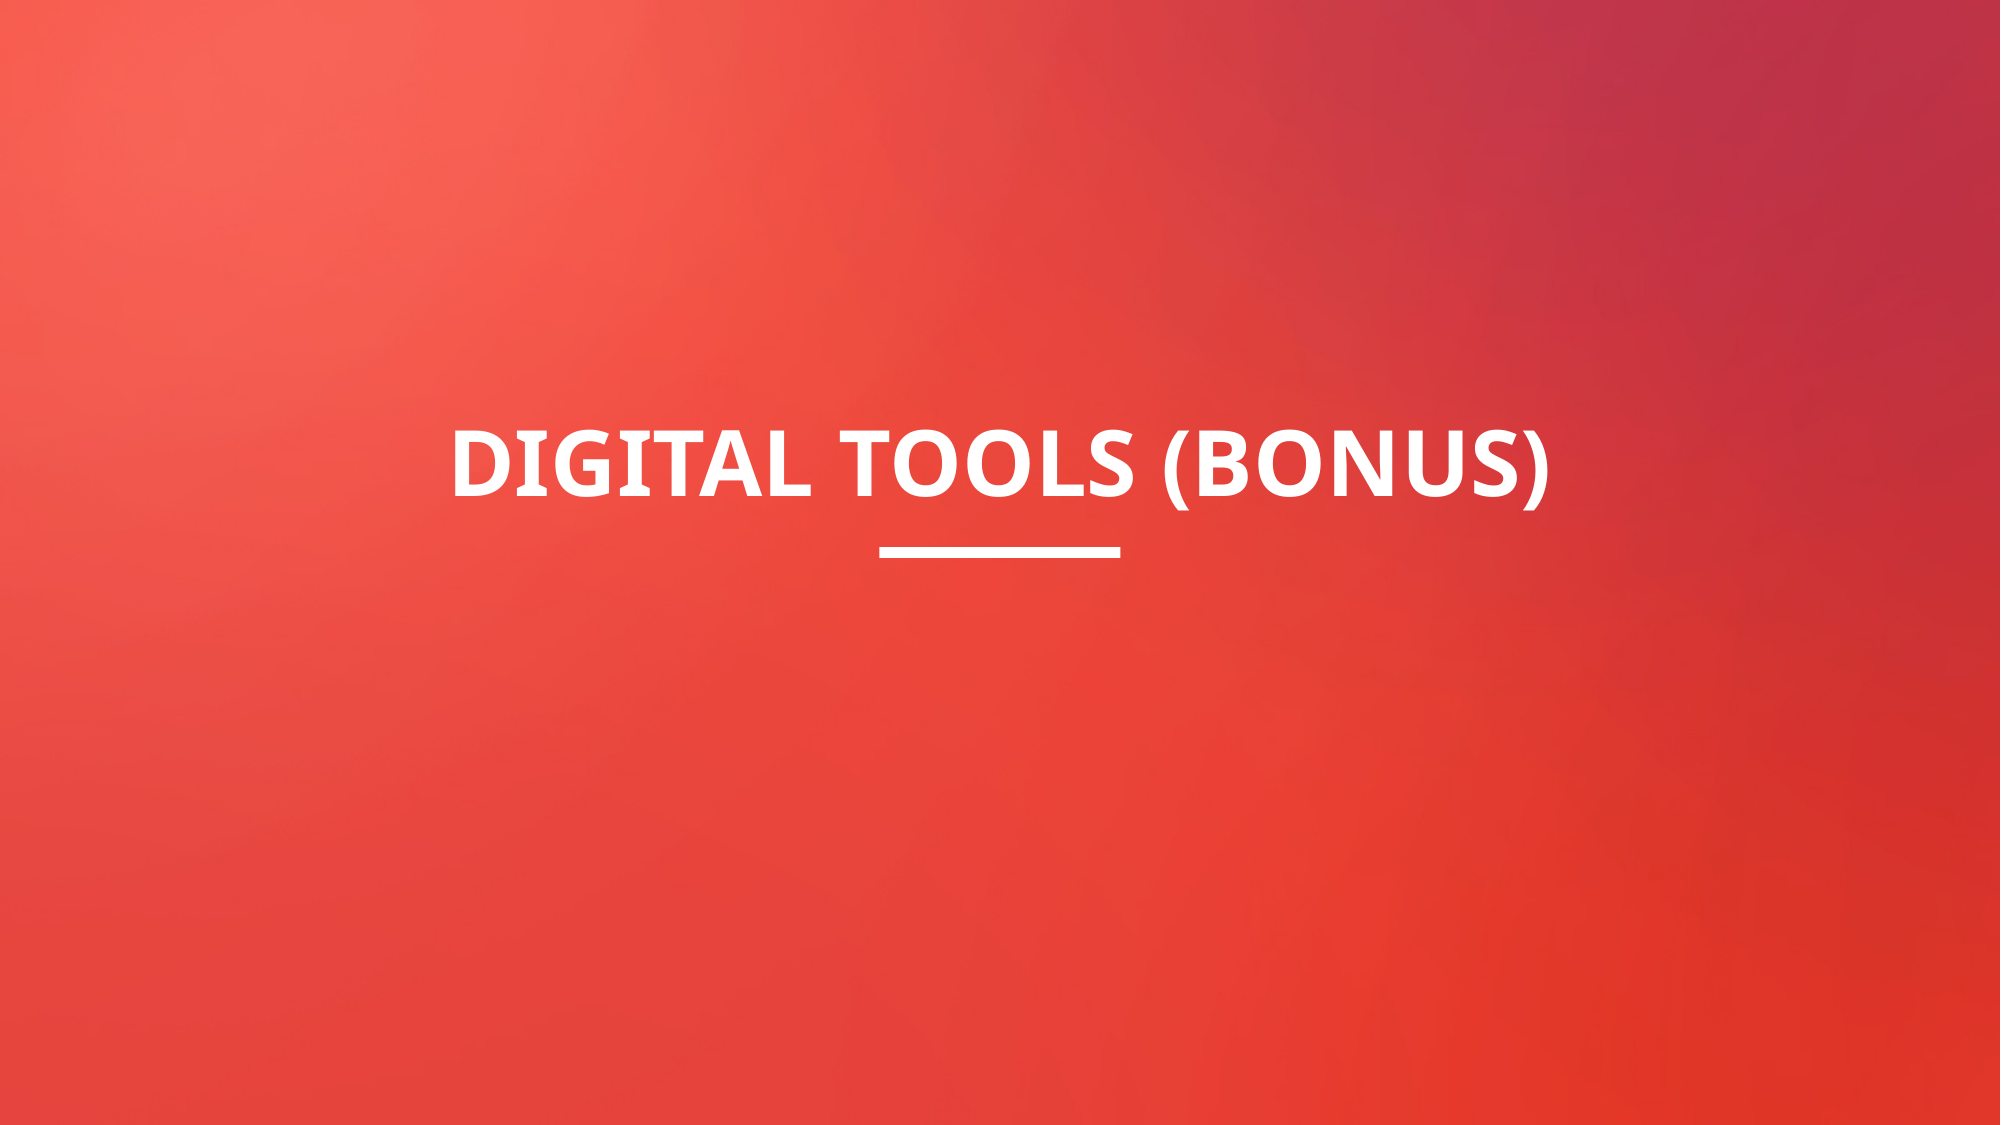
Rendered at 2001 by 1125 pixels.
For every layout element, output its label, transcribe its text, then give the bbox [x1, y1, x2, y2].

title DIGITAL TOOLS (BONUS) [393, 304, 1607, 516]
picture [0, 0, 2000, 1125]
